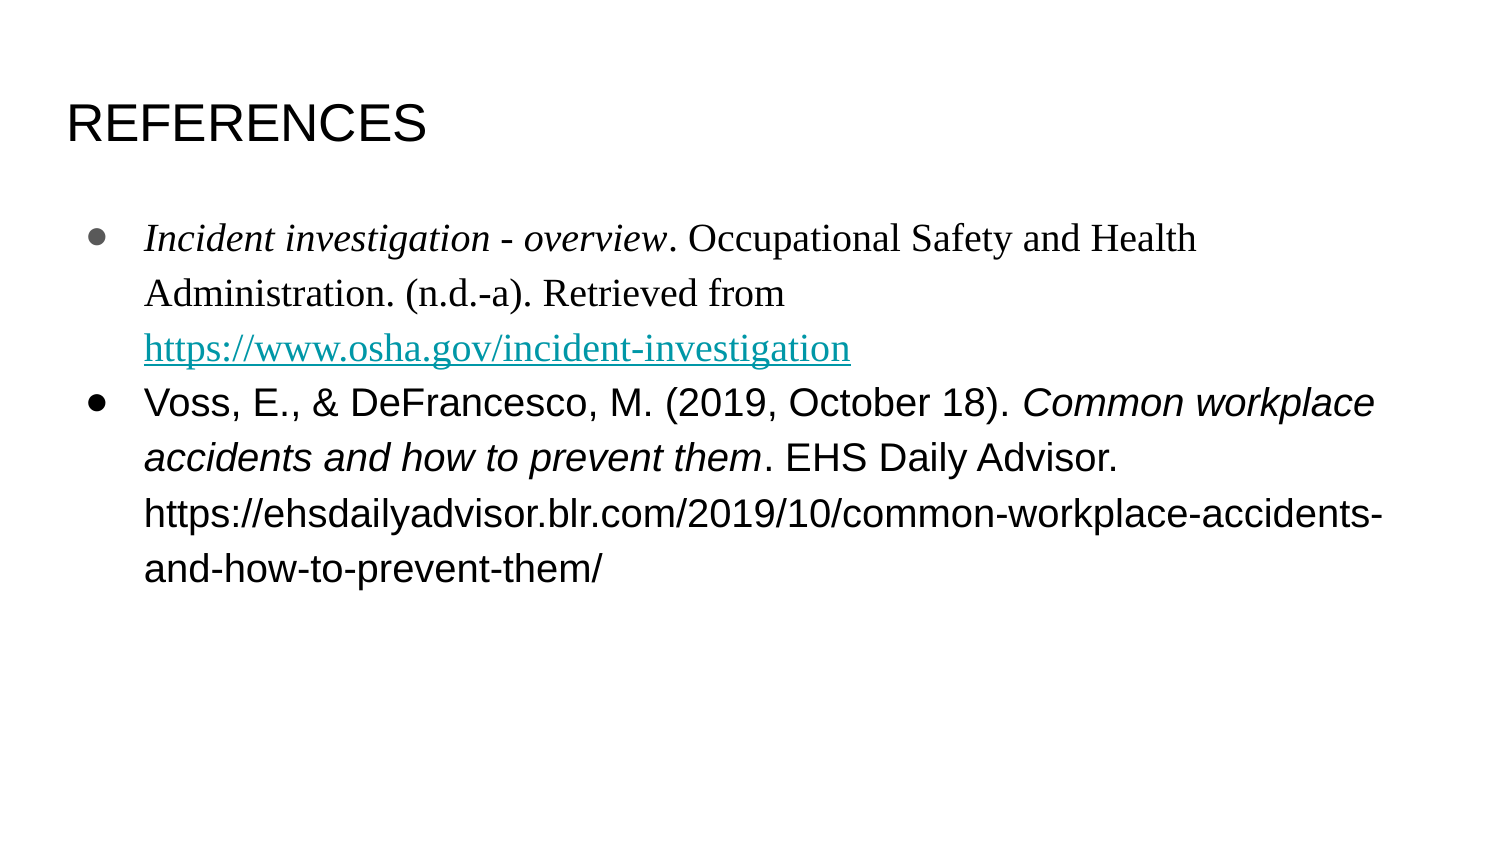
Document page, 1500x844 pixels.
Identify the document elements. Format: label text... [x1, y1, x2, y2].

title REFERENCES [51, 72, 1449, 167]
list Incident investigation - overview. Occupational Safety and Health Administration. (n.d.-a). Retrieved from https://www.osha.gov/incident-investigation Voss, E., & DeFrancesco, M. (2019, October 18). Common workplace accidents and how to prevent them. EHS Daily Advisor. https://ehsdailyadvisor.blr.com/2019/10/common-workplace-accidents-and-how-to-prevent-them/ [51, 189, 1449, 750]
